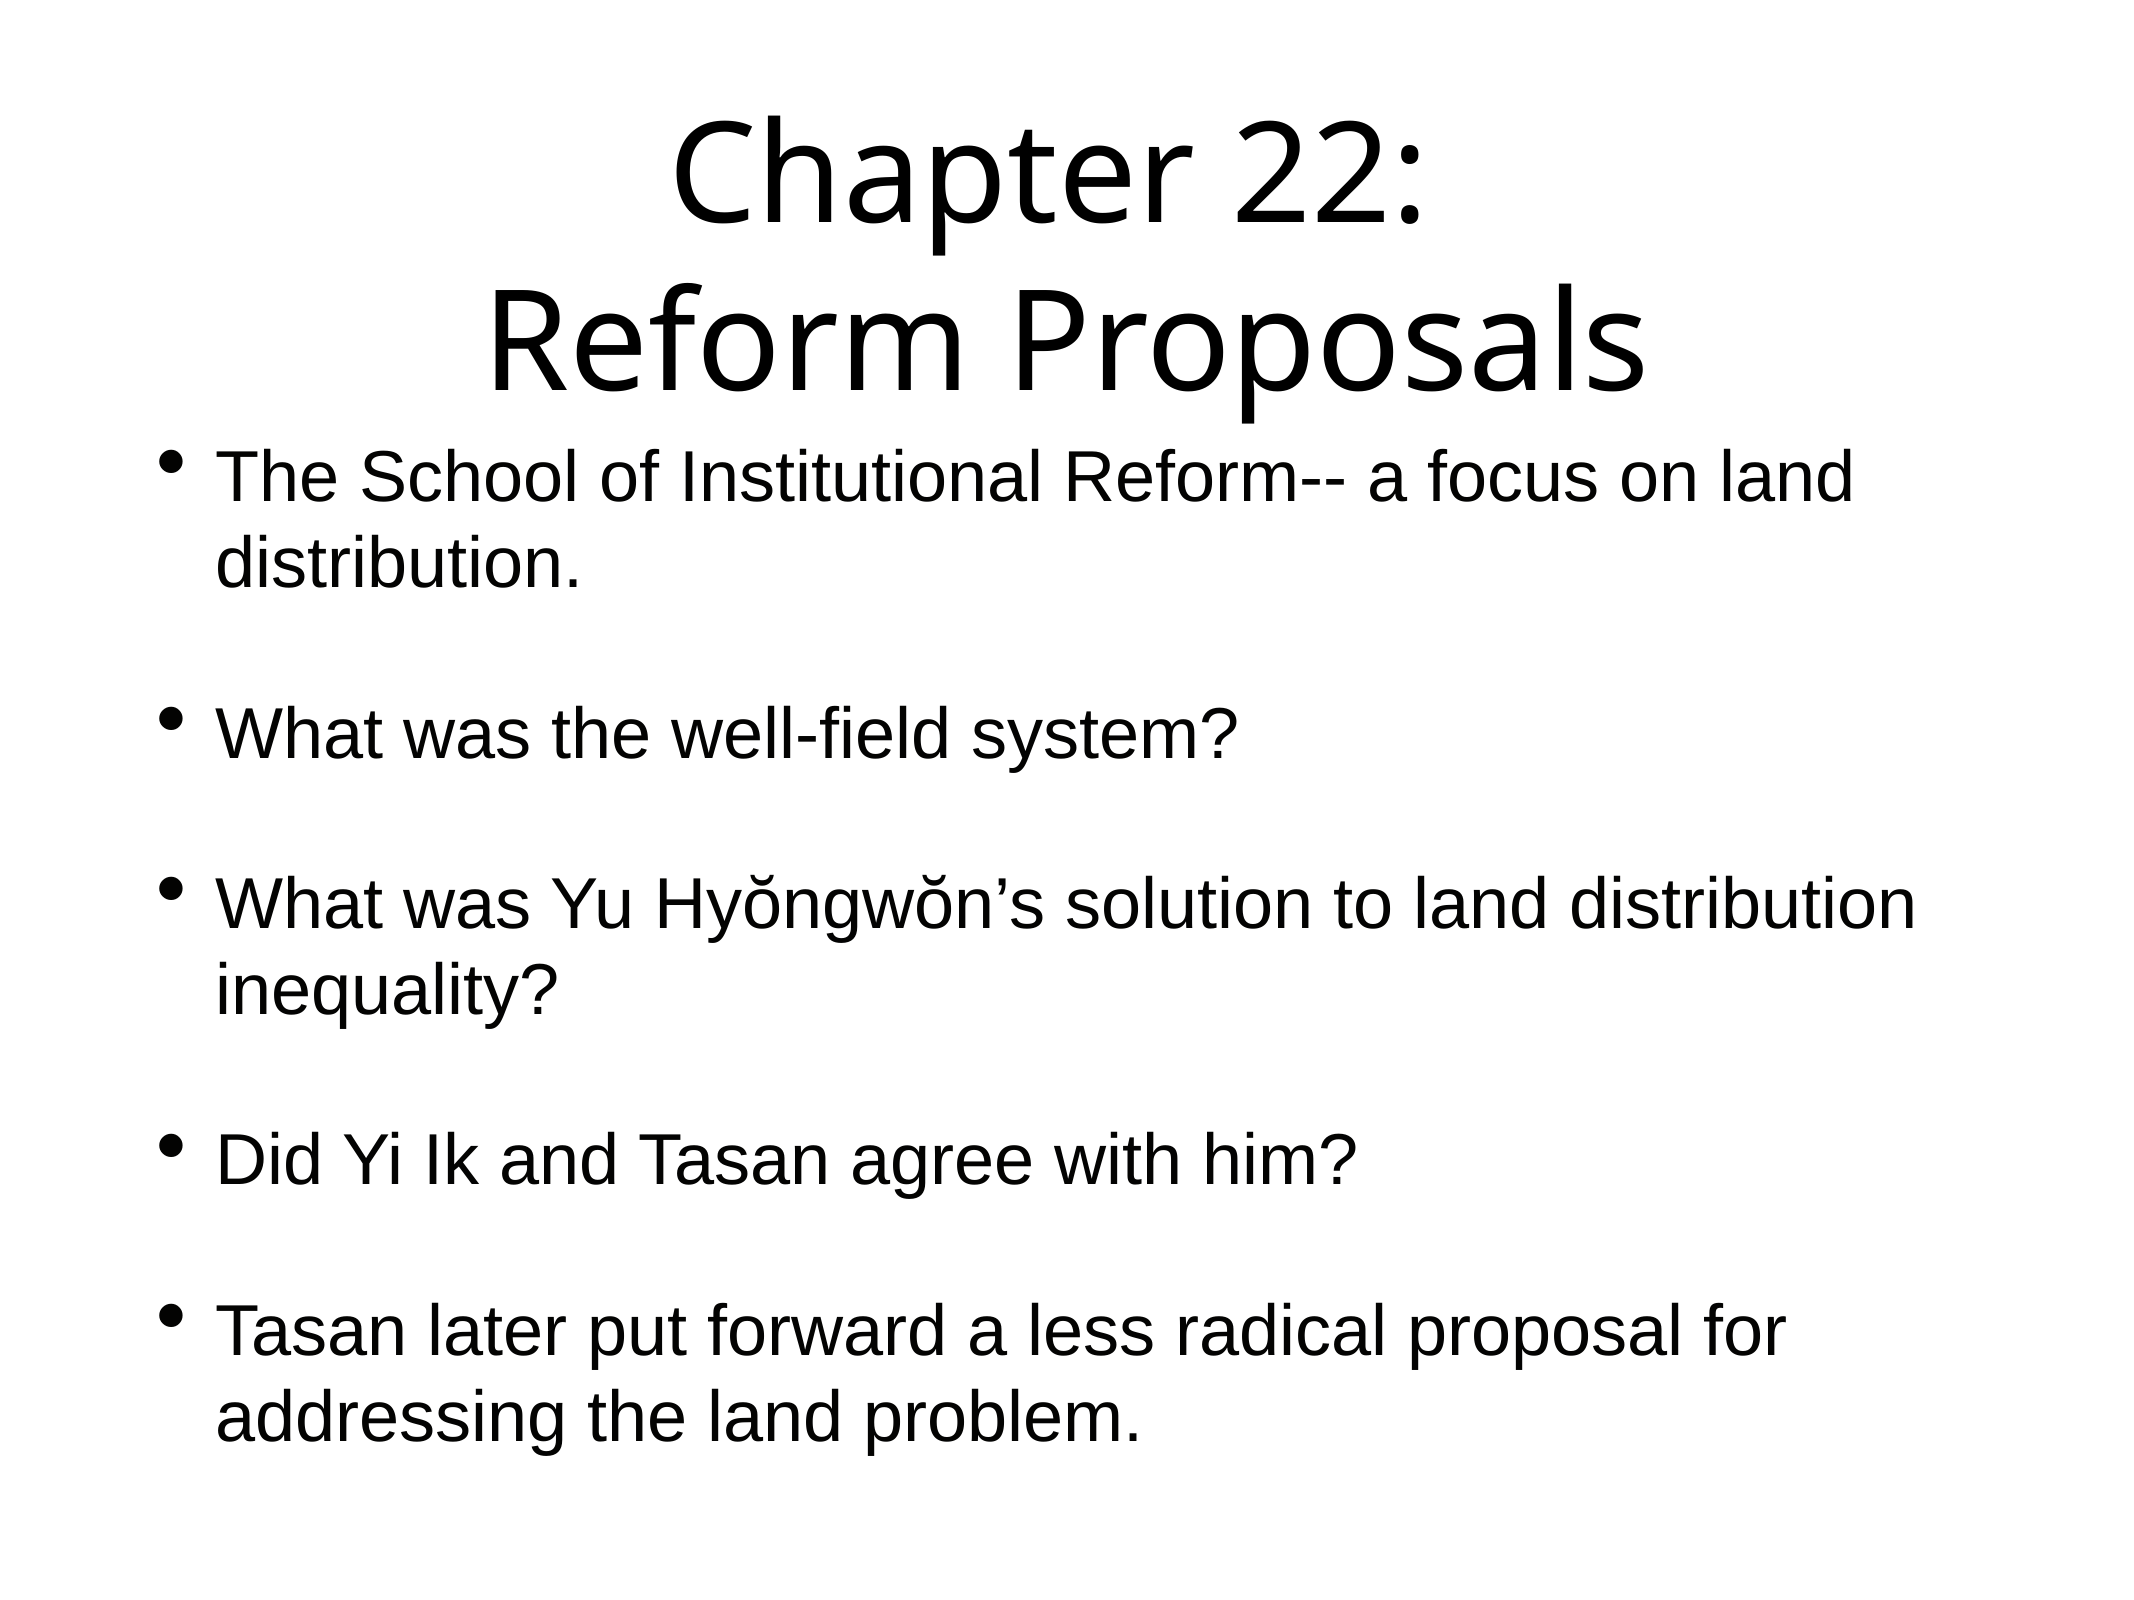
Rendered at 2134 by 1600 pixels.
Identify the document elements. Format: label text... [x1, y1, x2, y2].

title Chapter 22: Reform Proposals [155, 72, 1978, 426]
list The School of Institutional Reform-- a focus on land distribution. What was the well-field system? What was Yu Hyŏngwŏn’s solution to land distribution inequality? Did Yi Ik and Tasan agree with him? Tasan later put forward a less radical proposal for addressing the land problem. [155, 426, 1978, 1459]
